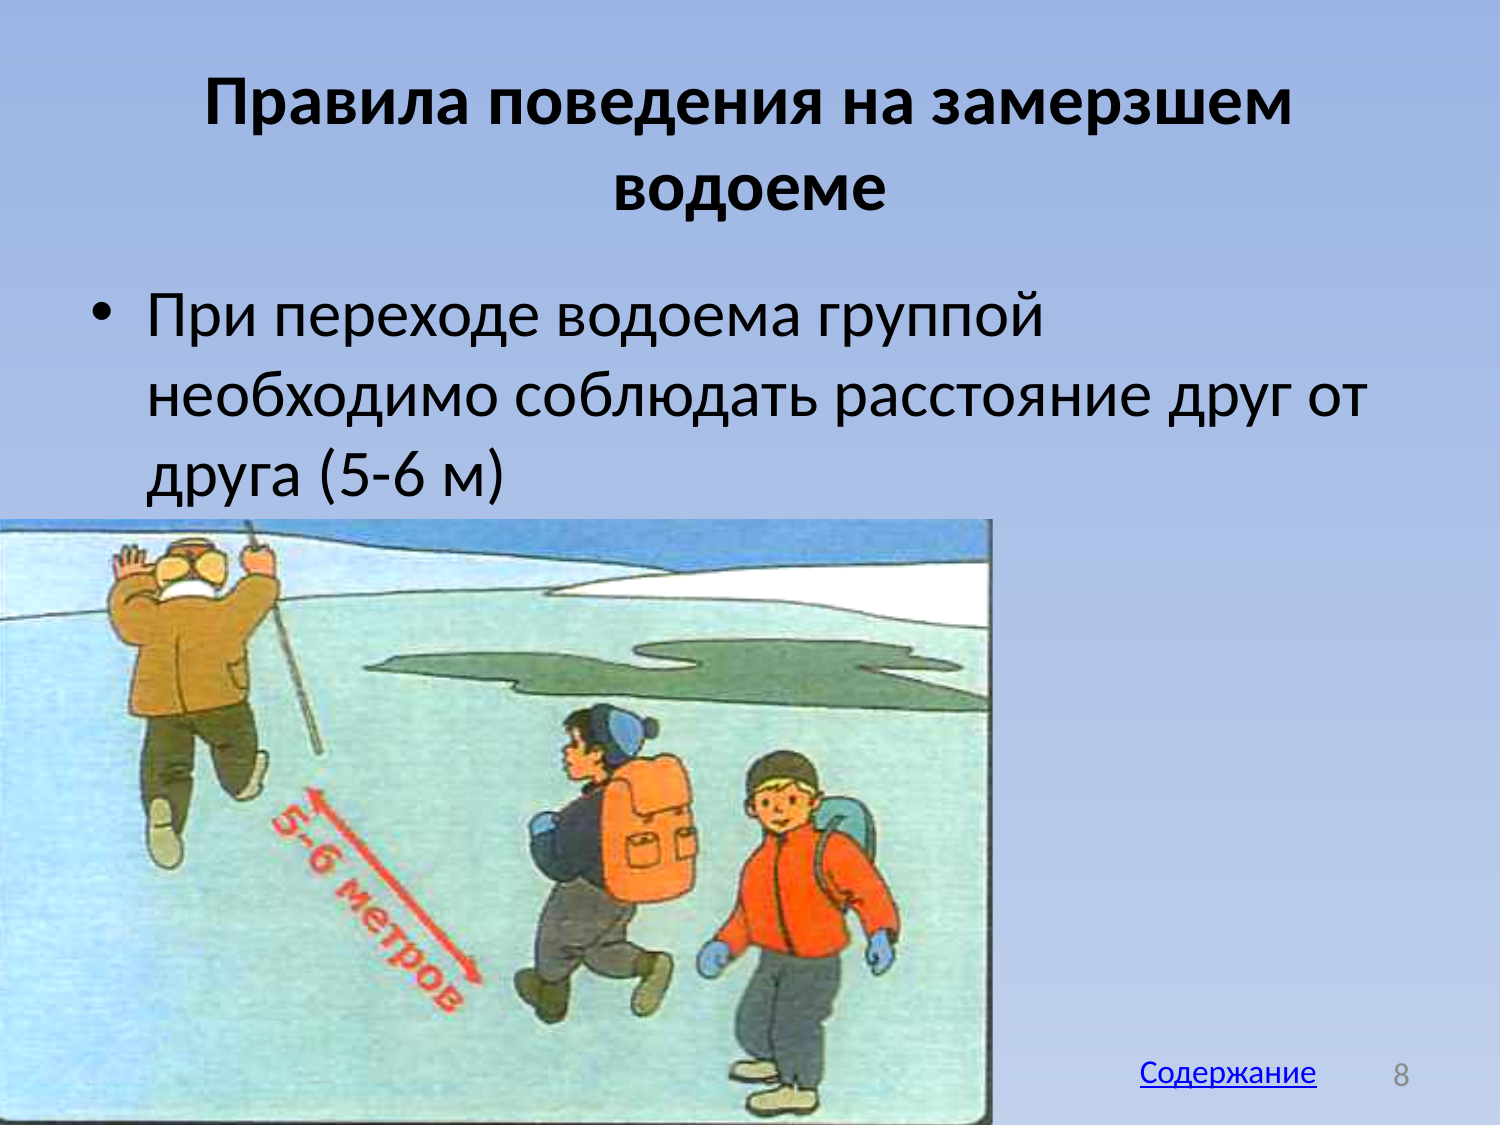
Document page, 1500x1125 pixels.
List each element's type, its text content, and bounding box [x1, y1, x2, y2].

slide_number 8 [1074, 1042, 1425, 1103]
picture [0, 519, 993, 1125]
text_box Содержание [1125, 1042, 1372, 1098]
list При переходе водоема группой необходимо соблюдать расстояние друг от друга (5-6 м) [75, 262, 1425, 1005]
title Правила поведения на замерзшем водоеме [75, 45, 1425, 233]
